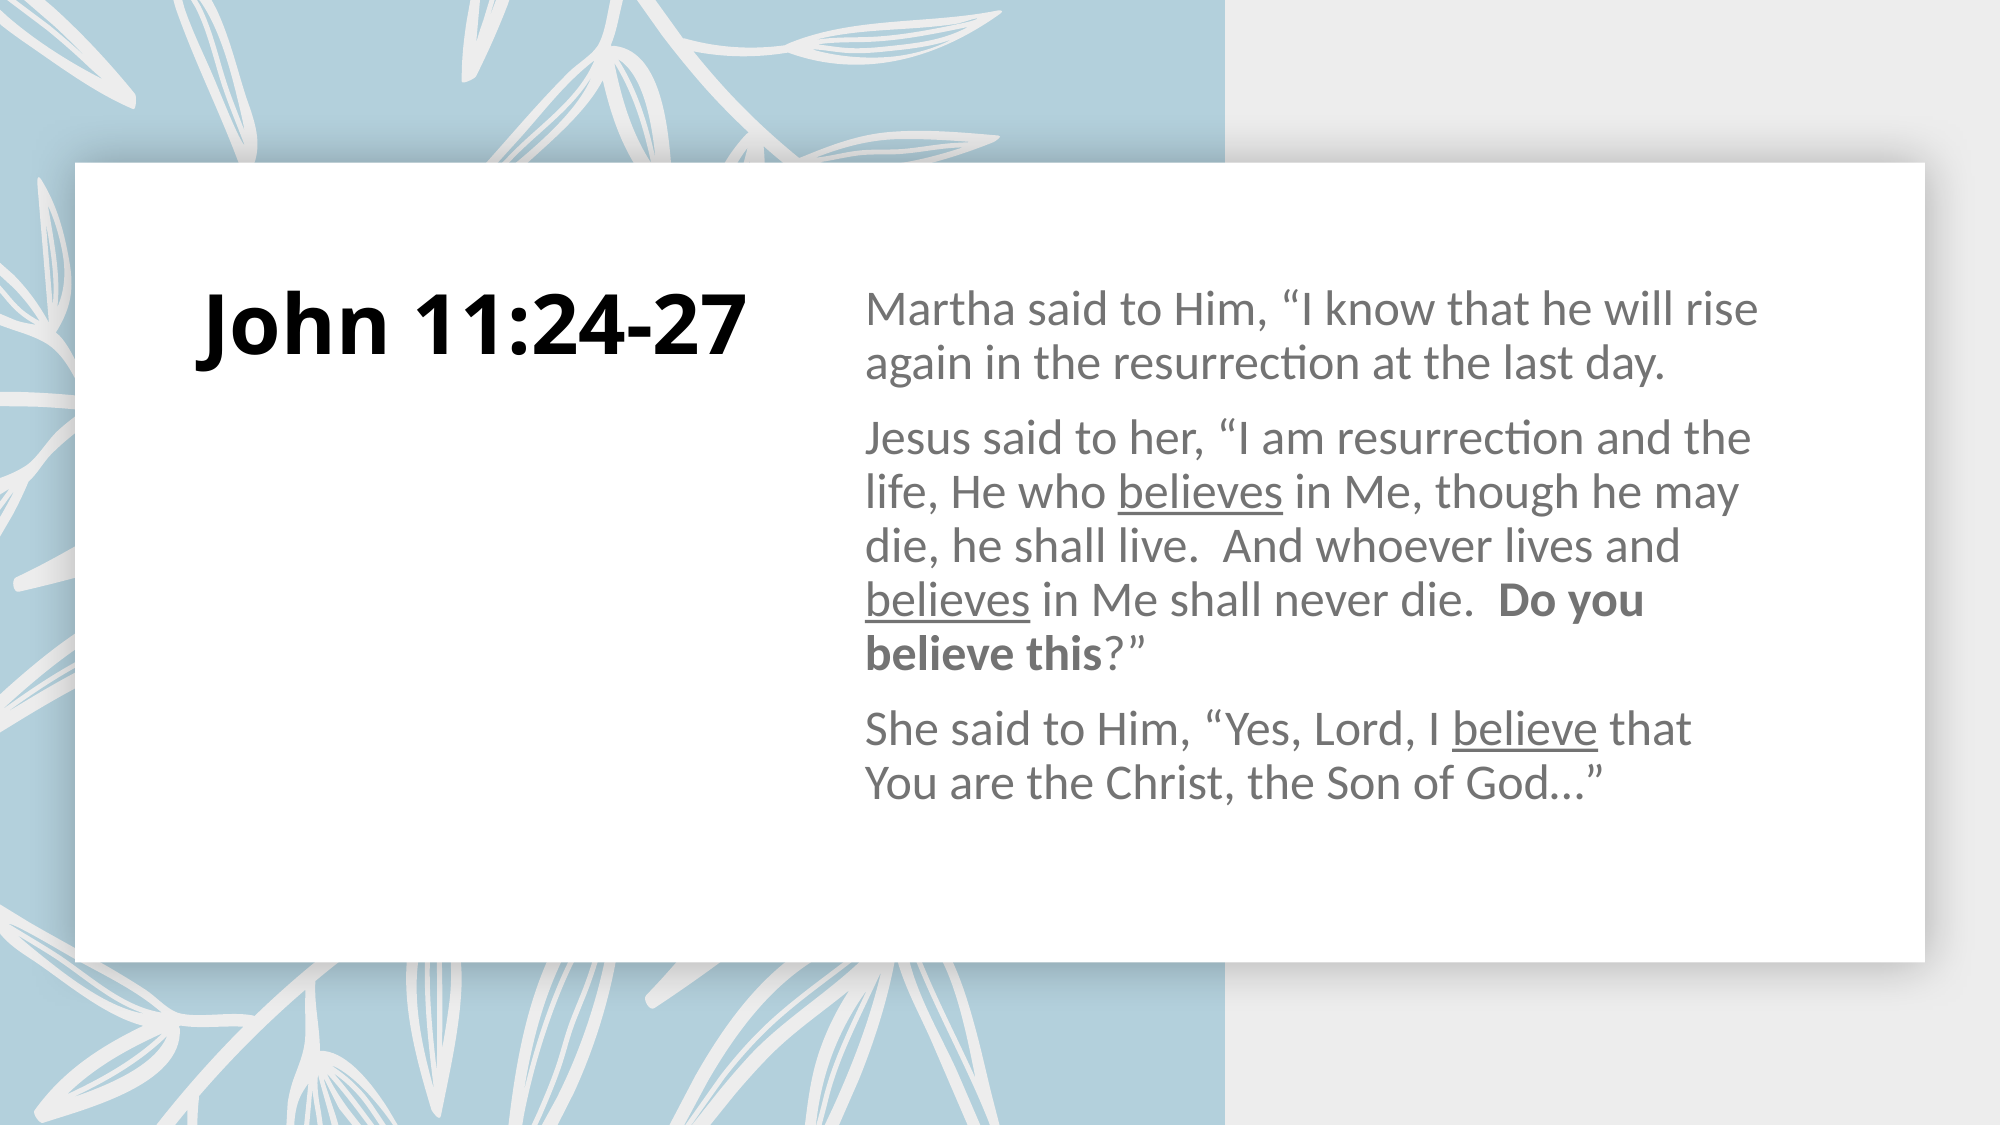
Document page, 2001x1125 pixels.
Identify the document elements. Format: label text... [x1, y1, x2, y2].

text_box [1225, 161, 1926, 964]
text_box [0, 0, 1225, 1125]
text_box [1225, 0, 2000, 1125]
list Martha said to Him, “I know that he will rise again in the resurrection at the last day. Jesus said to her, “I am resurrection and the life, He who believes in Me, though he may die, he shall live. And whoever lives and believes in Me shall never die. Do you believe this?” She said to Him, “Yes, Lord, I believe that You are the Christ, the Son of God…” [1225, 275, 1775, 850]
